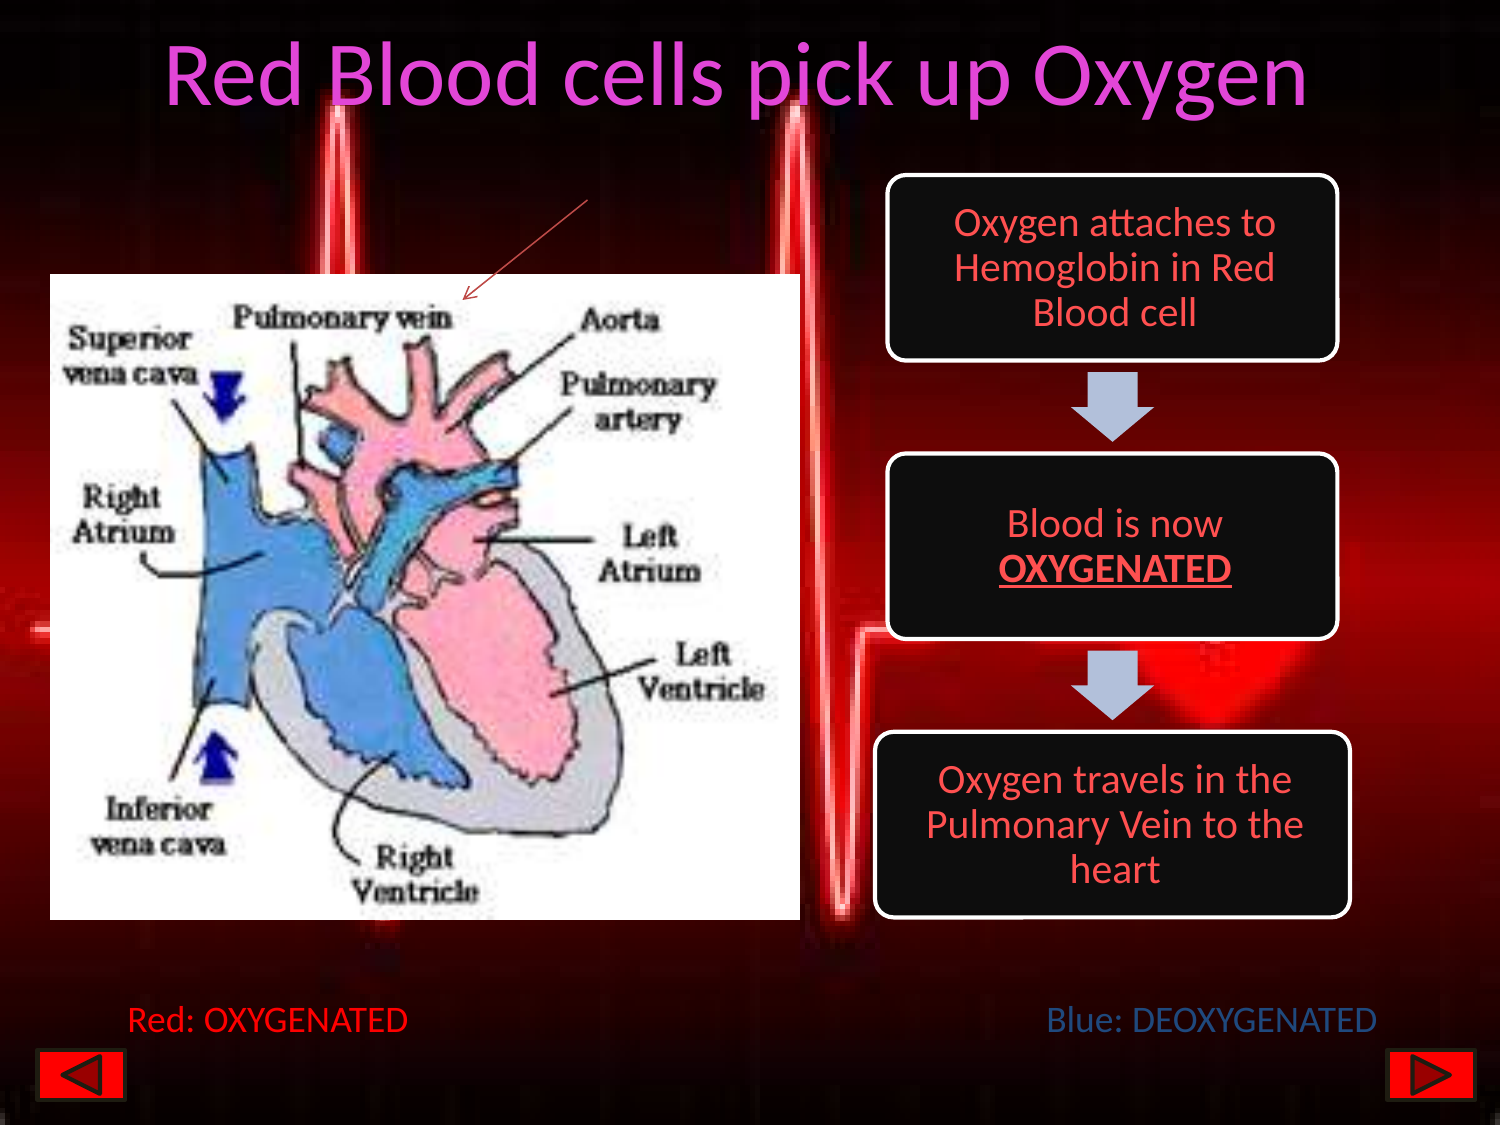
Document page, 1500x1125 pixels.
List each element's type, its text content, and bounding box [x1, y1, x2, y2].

text_box [1385, 1048, 1477, 1102]
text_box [462, 199, 588, 301]
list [724, 174, 1500, 918]
title Red Blood cells pick up Oxygen [62, 0, 1413, 138]
picture [0, 0, 1500, 1125]
text_box [35, 1048, 127, 1102]
text_box Red: OXYGENATED Blue: DEOXYGENATED [112, 987, 1463, 1048]
